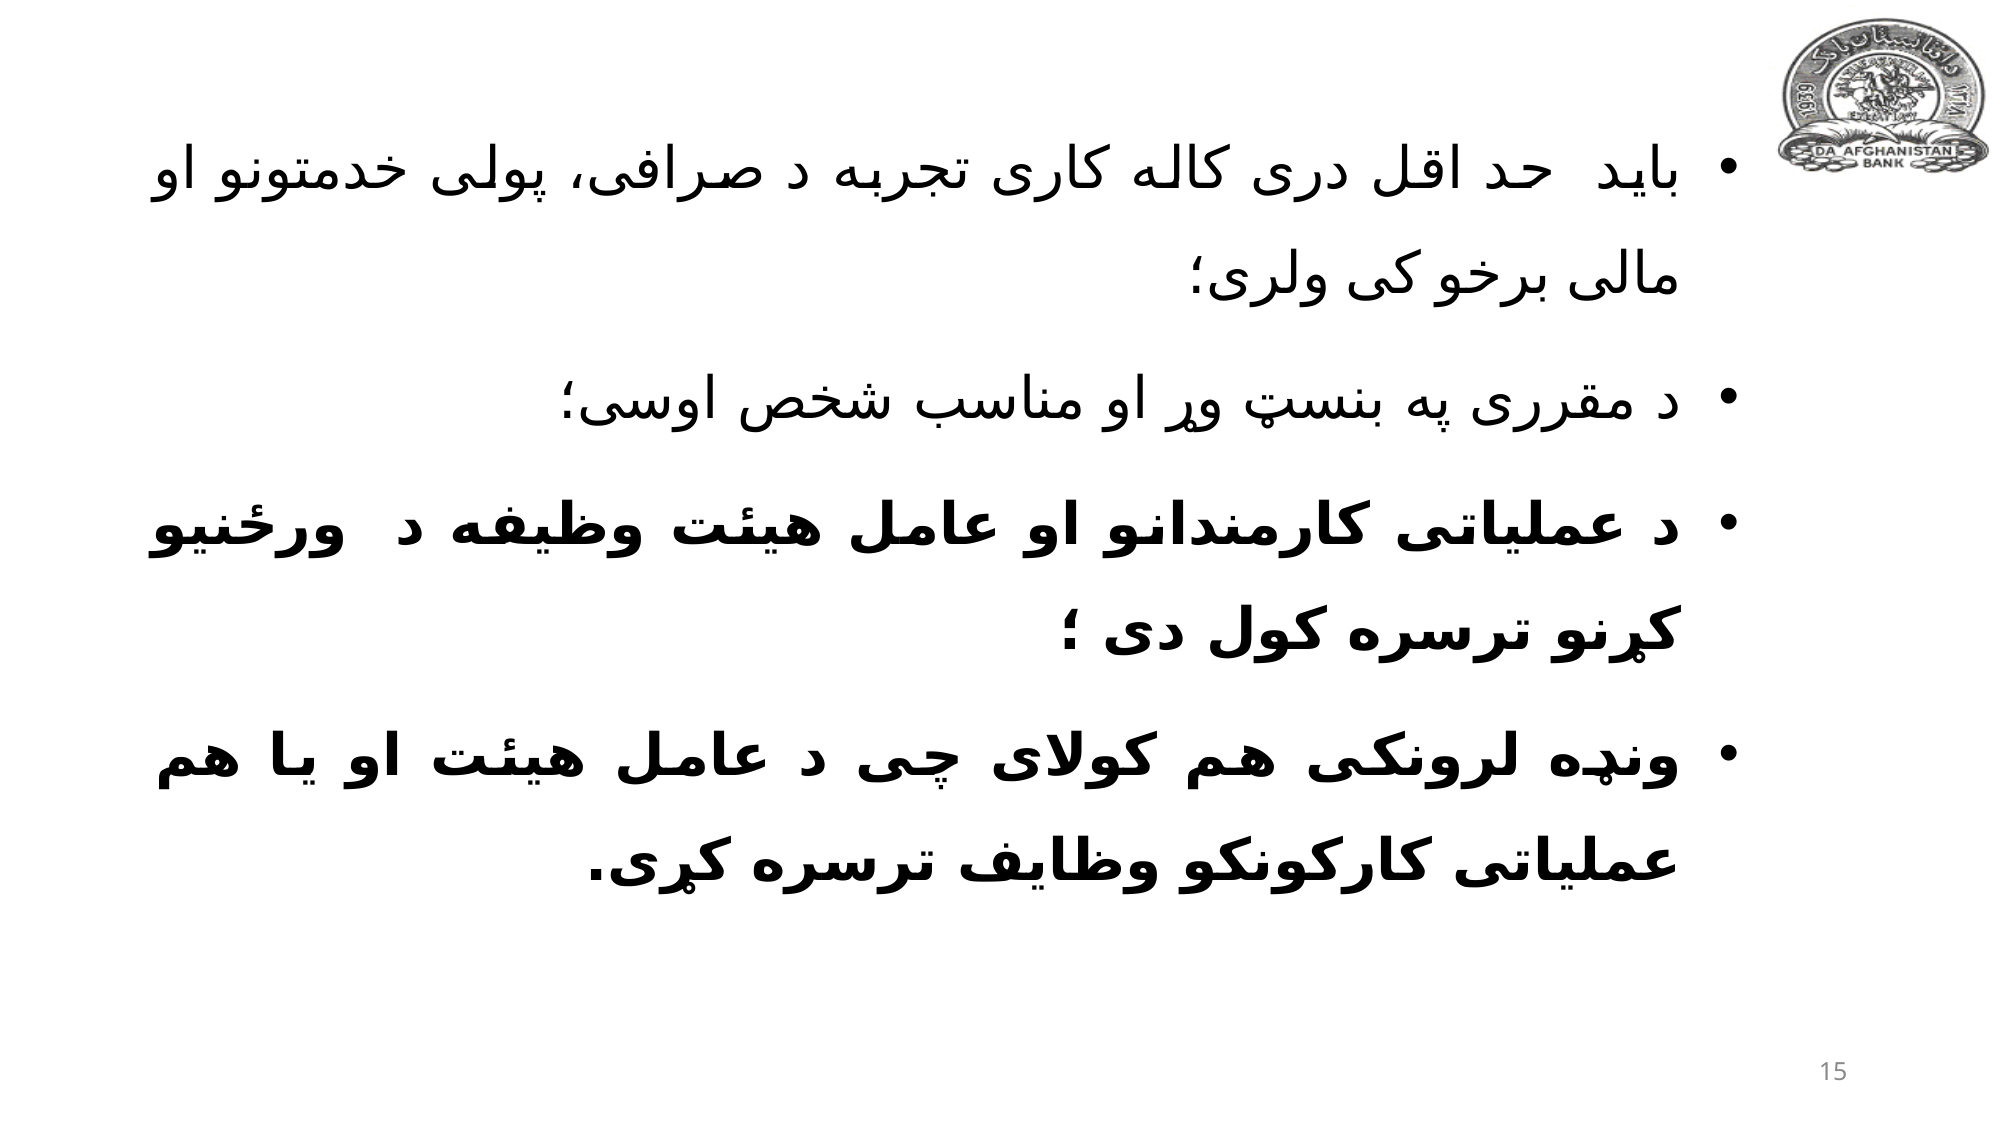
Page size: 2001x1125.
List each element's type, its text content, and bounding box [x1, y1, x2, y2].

picture [1766, 0, 2000, 179]
slide_number 15 [1412, 1042, 1863, 1103]
text_box باید حد اقل دری کاله کاری تجربه د صرافی، پولی خدمتونو او مالی برخو کی ولری؛ د مقرری په بنسټ وړ او مناسب شخص اوسی؛ د عملیاتی کارمندانو او عامل هیئت وظیفه د ورځنیو کړنو ترسره کول دی ؛ ونډه لرونکی هم کولای چی د عامل هیئت او یا هم عملیاتی کارکونکو وظایف ترسره کړی. [133, 87, 1800, 1050]
